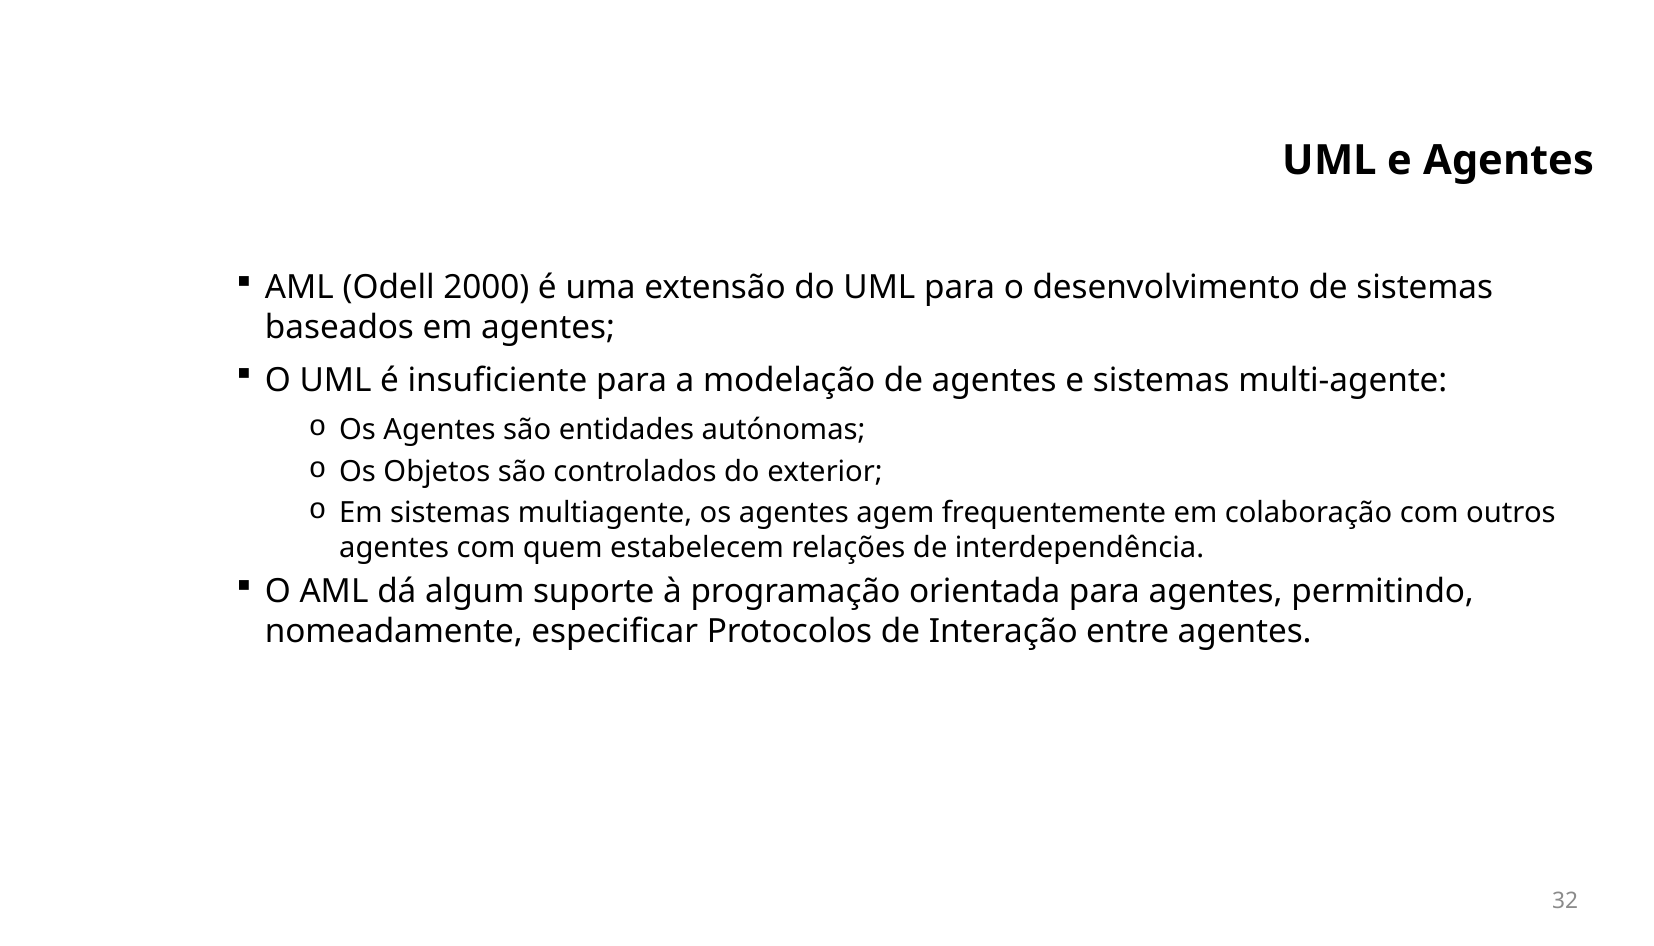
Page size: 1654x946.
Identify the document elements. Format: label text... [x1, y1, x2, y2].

slide_number 32 [1208, 886, 1595, 927]
title UML e Agentes [236, 132, 1595, 251]
list AML (Odell 2000) é uma extensão do UML para o desenvolvimento de sistemas baseados em agentes; O UML é insuficiente para a modelação de agentes e sistemas multi-agente: Os Agentes são entidades autónomas; Os Objetos são controlados do exterior; Em sistemas multiagente, os agentes agem frequentemente em colaboração com outros agentes com quem estabelecem relações de interdependência. O AML dá algum suporte à programação orientada para agentes, permitindo, nomeadamente, especificar Protocolos de Interação entre agentes. [236, 265, 1595, 886]
